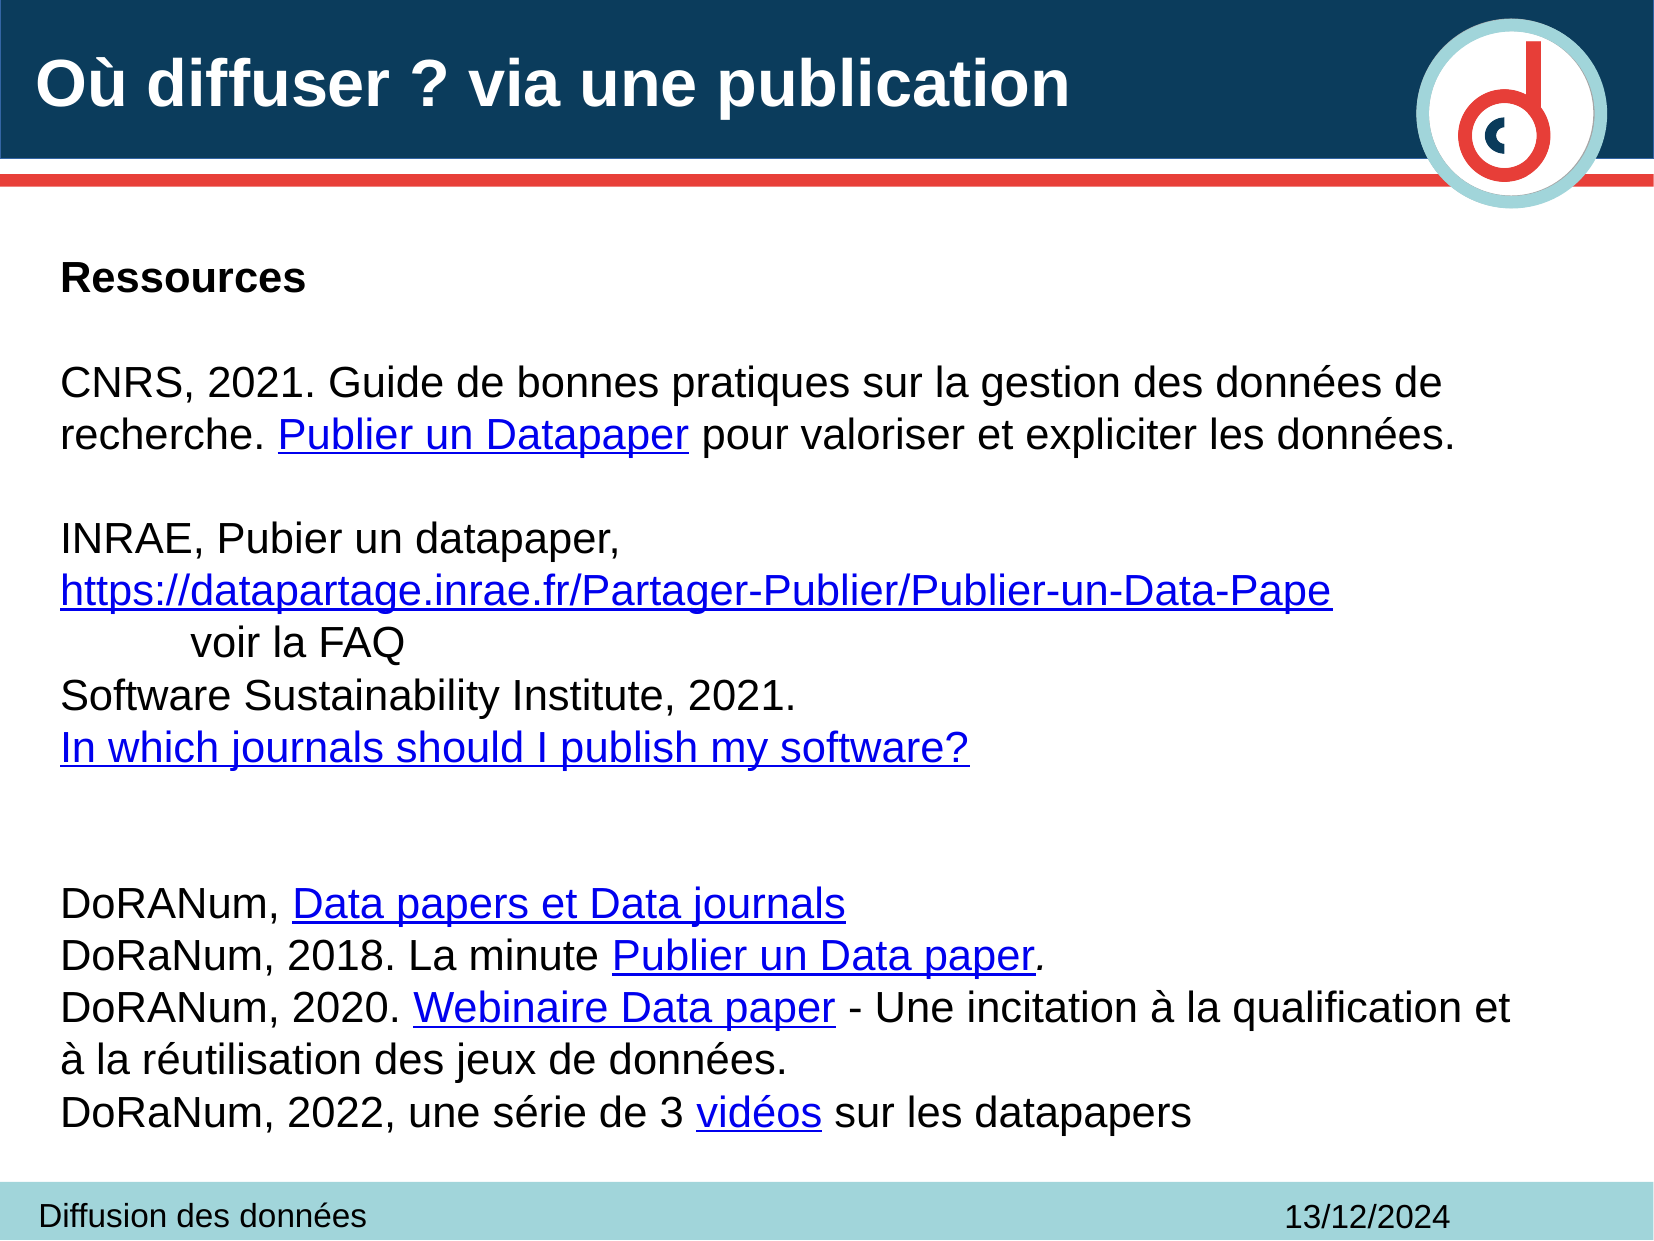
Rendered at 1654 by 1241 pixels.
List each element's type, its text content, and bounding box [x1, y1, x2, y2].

text_box Diffusion des données [23, 1186, 620, 1241]
text_box Ressources CNRS, 2021. Guide de bonnes pratiques sur la gestion des données de recherche. Publier un Datapaper pour valoriser et expliciter les données. INRAE, Pubier un datapaper, https://datapartage.inrae.fr/Partager-Publier/Publier-un-Data-Pape voir la FAQ Software Sustainability Institute, 2021. In which journals should I publish my software? DoRANum, Data papers et Data journals DoRaNum, 2018. La minute Publier un Data paper. DoRANum, 2020. Webinaire Data paper - Une incitation à la qualification et à la réutilisation des jeux de données. DoRaNum, 2022, une série de 3 vidéos sur les datapapers [45, 242, 1536, 1152]
text_box 13/12/2024 [1269, 1188, 1595, 1241]
title Où diffuser ? via une publication [35, 11, 1430, 159]
picture [1458, 41, 1557, 185]
